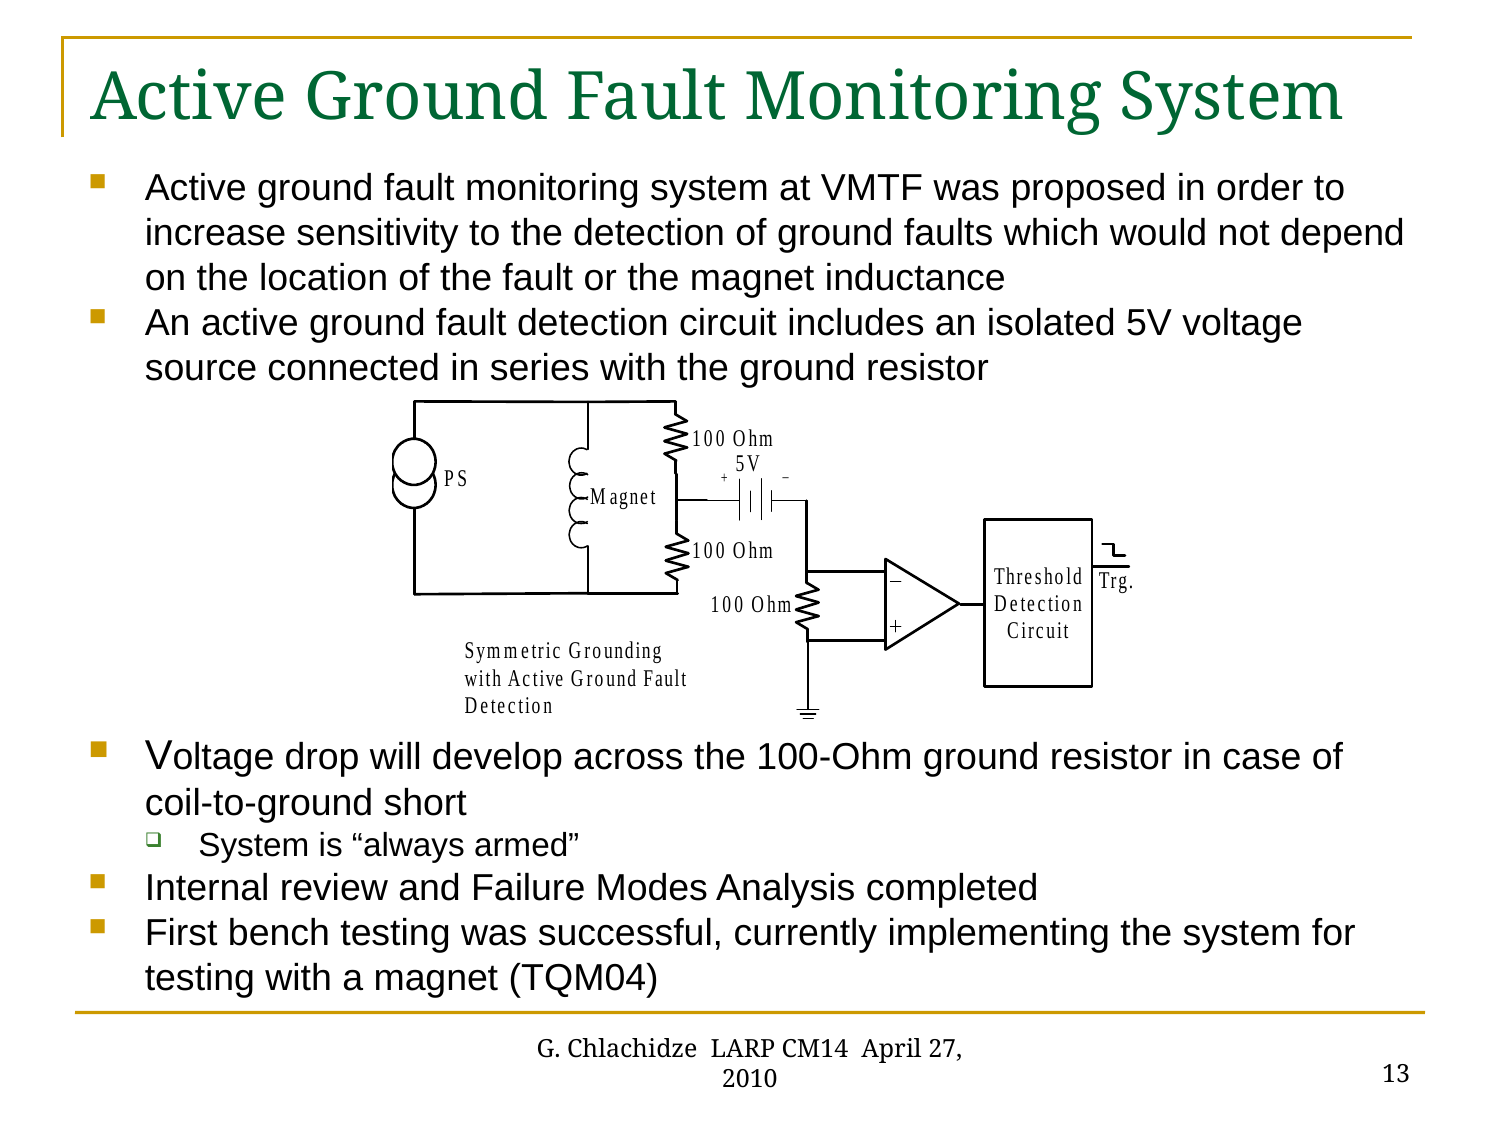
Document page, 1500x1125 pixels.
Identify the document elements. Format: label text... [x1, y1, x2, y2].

list Active ground fault monitoring system at VMTF was proposed in order to increase sensitivity to the detection of ground faults which would not depend on the location of the fault or the magnet inductance An active ground fault detection circuit includes an isolated 5V voltage source connected in series with the ground resistor Voltage drop will develop across the 100-Ohm ground resistor in case of coil-to-ground short System is “always armed” Internal review and Failure Modes Analysis completed First bench testing was successful, currently implementing the system for testing with a magnet (TQM04) [73, 408, 1424, 1021]
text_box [391, 399, 1161, 721]
slide_number 13 [1074, 1023, 1426, 1100]
title Active Ground Fault Monitoring System [74, 45, 1477, 233]
list Active ground fault monitoring system at VMTF was proposed in order to increase sensitivity to the detection of ground faults which would not depend on the location of the fault or the magnet inductance An active ground fault detection circuit includes an isolated 5V voltage source connected in series with the ground resistor Voltage drop will develop across the 100-Ohm ground resistor in case of coil-to-ground short System is “always armed” Internal review and Failure Modes Analysis completed First bench testing was successful, currently implementing the system for testing with a magnet (TQM04) [73, 154, 1424, 406]
footer G. Chlachidze LARP CM14 April 27, 2010 [512, 1024, 988, 1101]
